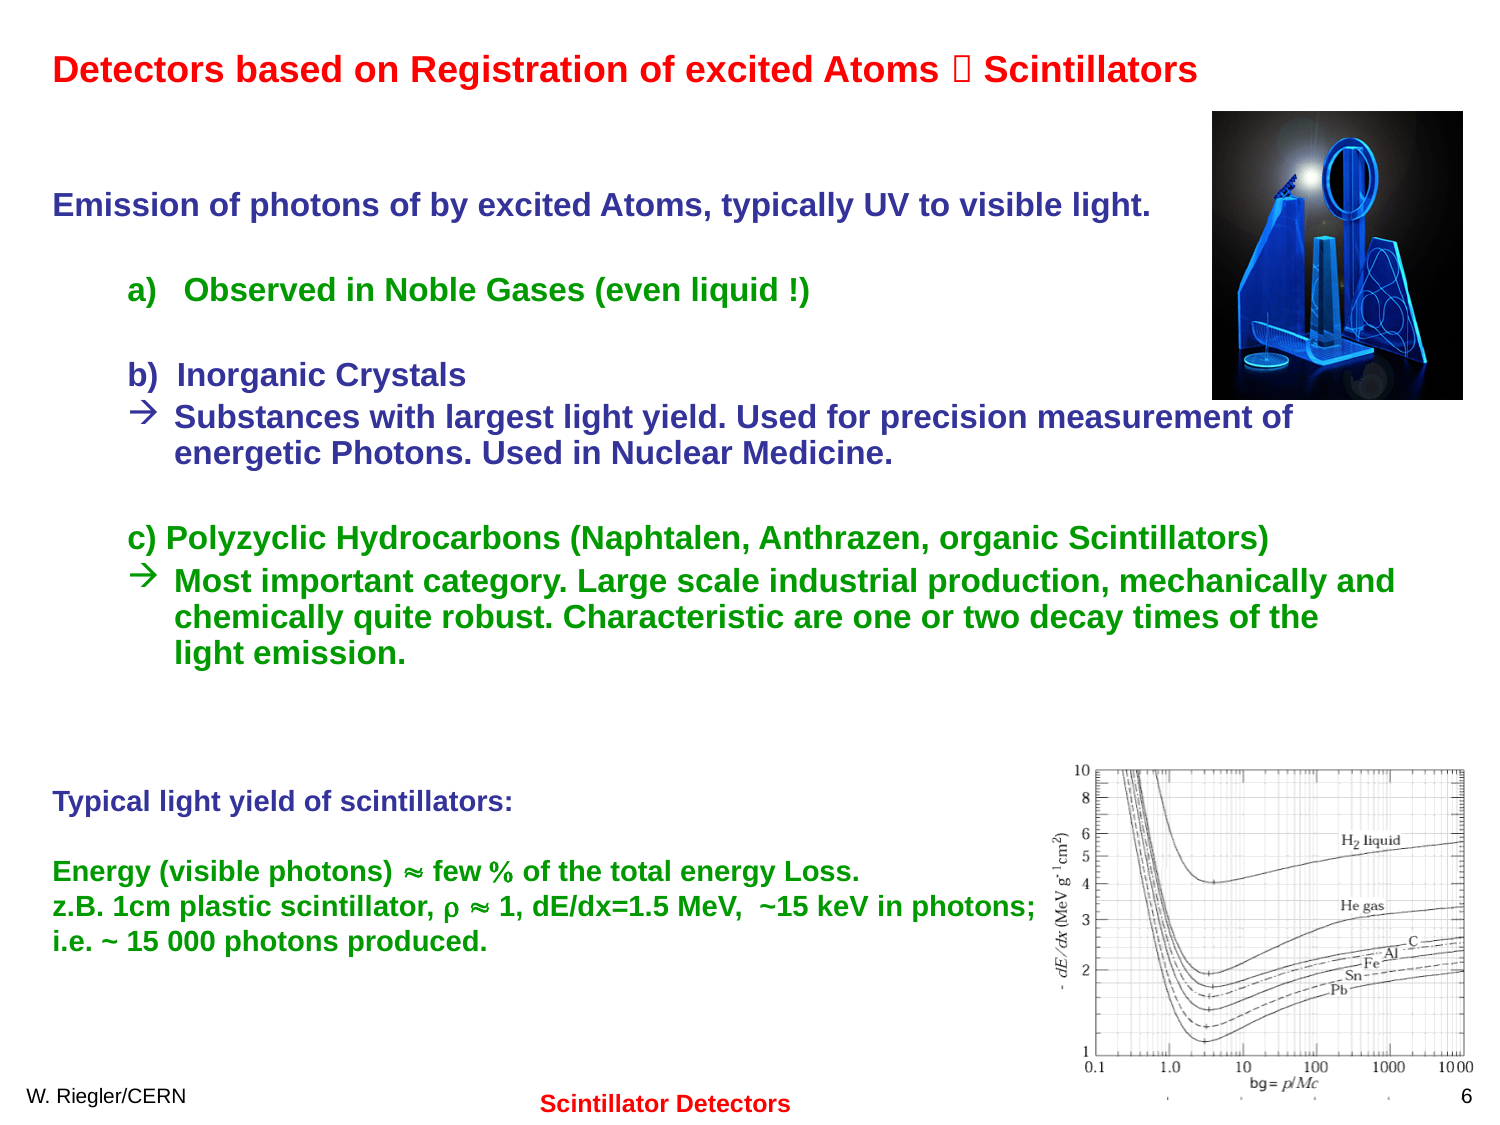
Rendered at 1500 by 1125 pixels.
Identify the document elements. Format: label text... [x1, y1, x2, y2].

text_box Scintillator Detectors [524, 1079, 838, 1125]
slide_number 6 [1424, 1074, 1488, 1116]
text_box Detectors based on Registration of excited Atoms  Scintillators Emission of photons of by excited Atoms, typically UV to visible light. Observed in Noble Gases (even liquid !) b) Inorganic Crystals Substances with largest light yield. Used for precision measurement of energetic Photons. Used in Nuclear Medicine. c) Polyzyclic Hydrocarbons (Naphtalen, Anthrazen, organic Scintillators) Most important category. Large scale industrial production, mechanically and chemically quite robust. Characteristic are one or two decay times of the light emission. [37, 37, 1413, 774]
footer W. Riegler/CERN [0, 1074, 213, 1125]
text_box Typical light yield of scintillators: Energy (visible photons)  few  of the total energy Loss. z.B. 1cm plastic scintillator,   1, dE/dx=1.5 MeV, ~15 keV in photons; i.e. ~ 15 000 photons produced. [37, 774, 1044, 1005]
picture [1049, 762, 1474, 1101]
picture [1212, 111, 1463, 401]
